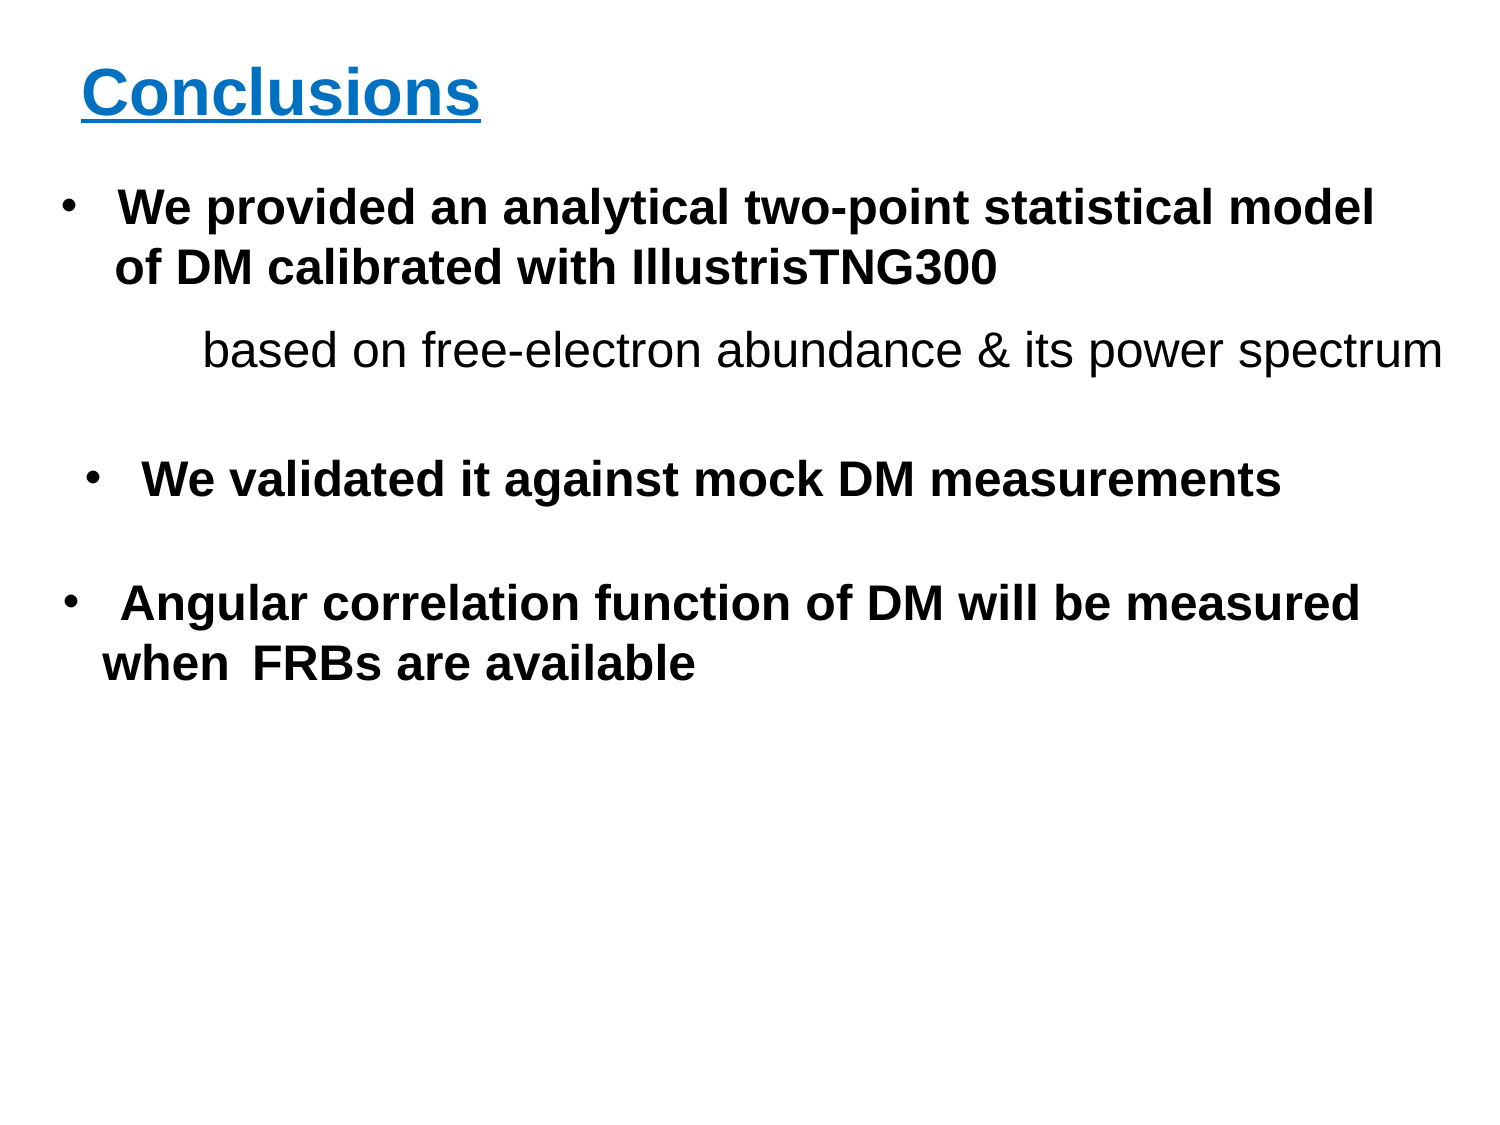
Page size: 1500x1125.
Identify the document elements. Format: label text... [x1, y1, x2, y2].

text_box based on free-electron abundance & its power spectrum [187, 310, 1474, 385]
text_box ・ We provided an analytical two-point statistical model of DM calibrated with IllustrisTNG300 [29, 166, 1406, 302]
text_box Conclusions [66, 41, 497, 136]
text_box ・ We validated it against mock DM measurements [53, 439, 1298, 515]
